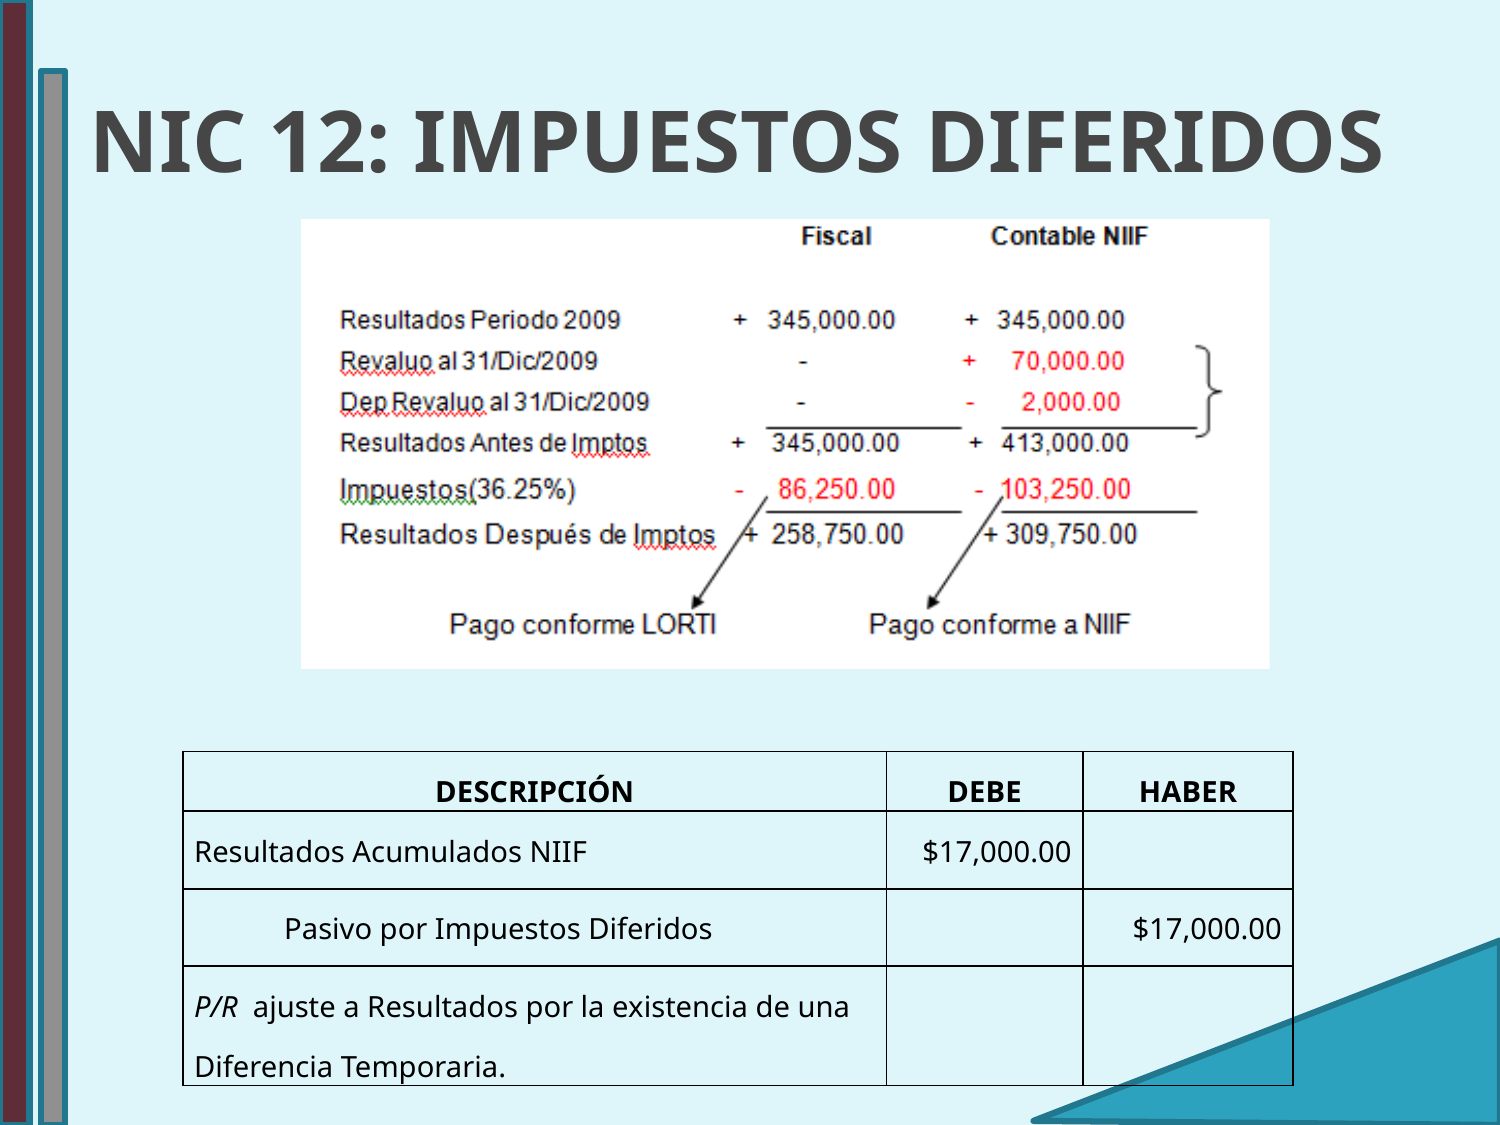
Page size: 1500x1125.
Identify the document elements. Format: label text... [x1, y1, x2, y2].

table_cell [887, 890, 1082, 965]
text_box [38, 68, 68, 1125]
title NIC 12: IMPUESTOS DIFERIDOS [75, 45, 1425, 233]
table_cell [887, 967, 1082, 1085]
text_box [0, 0, 33, 1125]
table_cell $17,000.00 [887, 812, 1082, 888]
table_header HABER [1084, 752, 1292, 810]
table_cell P/R ajuste a Resultados por la existencia de una Diferencia Temporaria. [184, 967, 886, 1085]
text_box [1030, 937, 1500, 1125]
picture [300, 219, 1270, 670]
table_cell Pasivo por Impuestos Diferidos [184, 890, 886, 965]
table_cell $17,000.00 [1084, 890, 1292, 965]
table_cell [1084, 812, 1292, 888]
table_cell [1084, 967, 1292, 1085]
table_header DESCRIPCIÓN [184, 752, 886, 810]
table_header DEBE [887, 752, 1082, 810]
table_cell Resultados Acumulados NIIF [184, 812, 886, 888]
